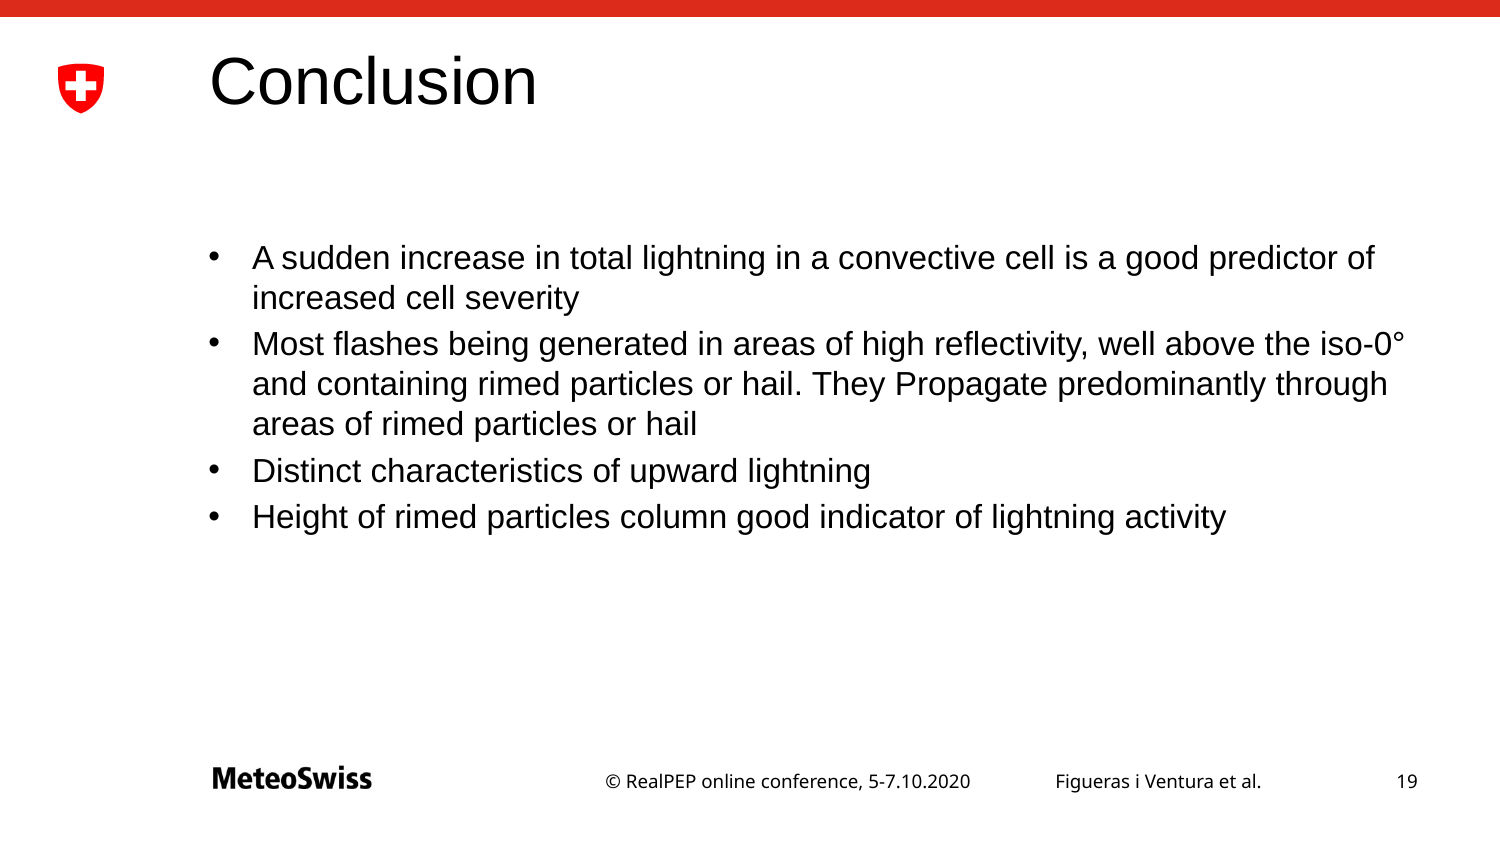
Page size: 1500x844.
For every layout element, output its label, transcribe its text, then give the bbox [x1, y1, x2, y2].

picture [205, 759, 377, 789]
list A sudden increase in total lightning in a convective cell is a good predictor of increased cell severity Most flashes being generated in areas of high reflectivity, well above the iso-0° and containing rimed particles or hail. They Propagate predominantly through areas of rimed particles or hail Distinct characteristics of upward lightning Height of rimed particles column good indicator of lightning activity [193, 228, 1429, 637]
title Conclusion [194, 30, 1428, 147]
